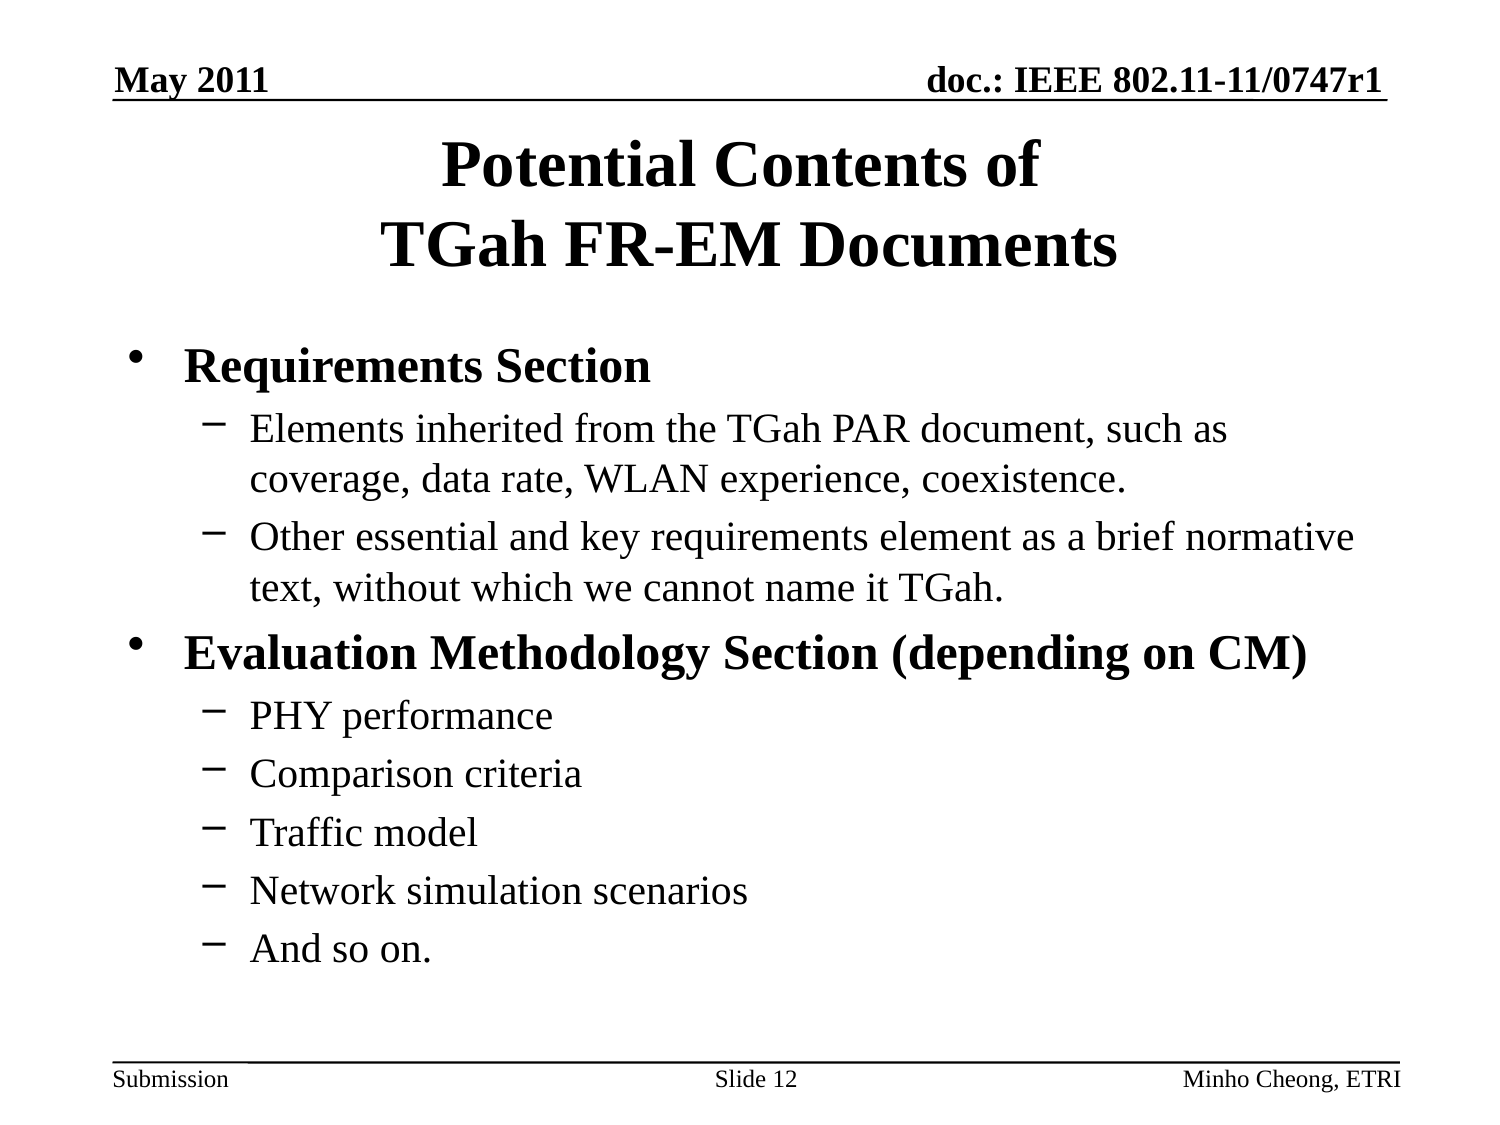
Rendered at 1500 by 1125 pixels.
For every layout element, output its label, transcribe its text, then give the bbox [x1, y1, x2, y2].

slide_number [114, 54, 272, 101]
slide_number Slide 12 [712, 1061, 800, 1093]
title Potential Contents of TGah FR-EM Documents [112, 112, 1388, 288]
list Requirements Section Elements inherited from the TGah PAR document, such as coverage, data rate, WLAN experience, coexistence. Other essential and key requirements element as a brief normative text, without which we cannot name it TGah. Evaluation Methodology Section (depending on CM) PHY performance Comparison criteria Traffic model Network simulation scenarios And so on. [112, 324, 1388, 1001]
footer Minho Cheong, ETRI [1180, 1061, 1402, 1093]
